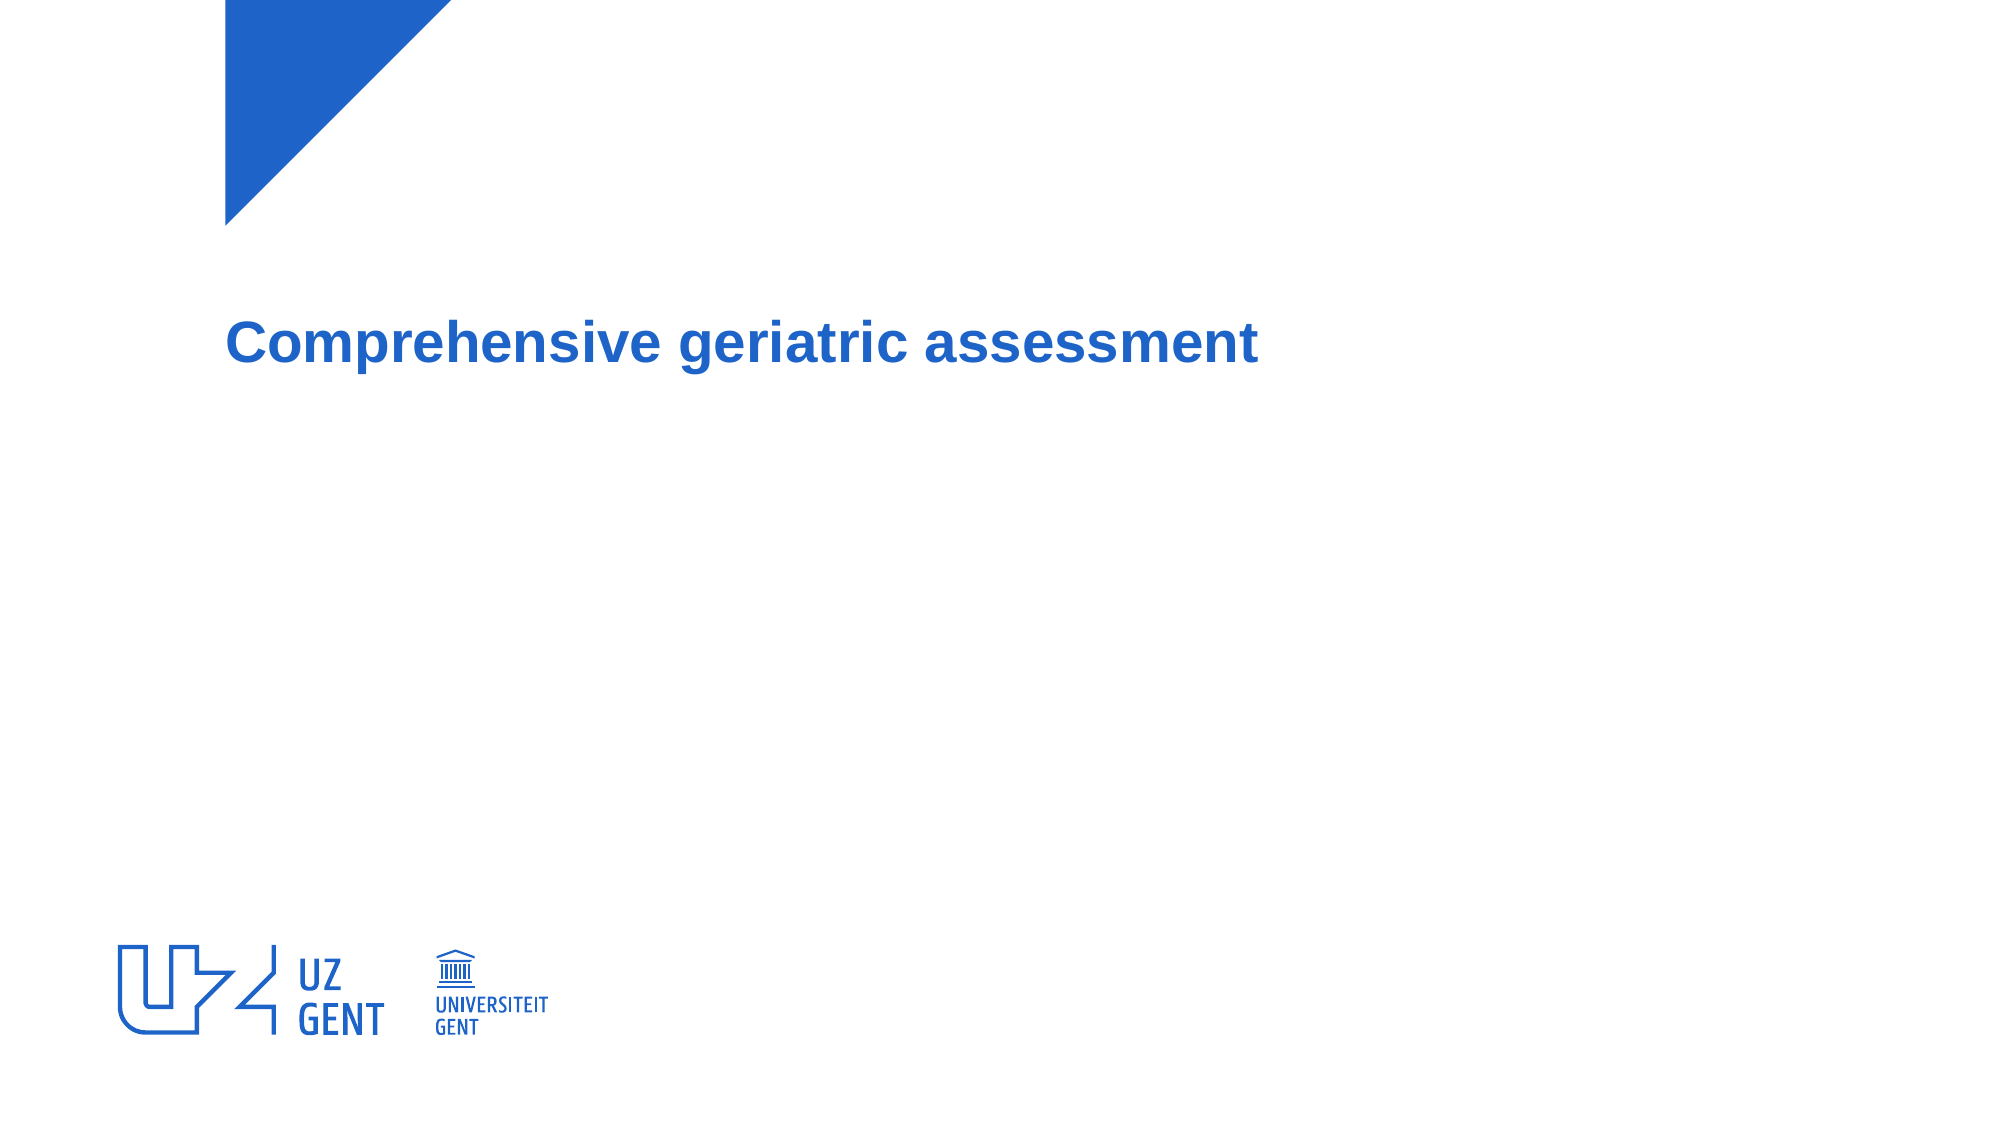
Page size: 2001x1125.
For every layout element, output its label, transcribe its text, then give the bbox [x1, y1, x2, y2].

title Comprehensive geriatric assessment [225, 304, 1748, 535]
